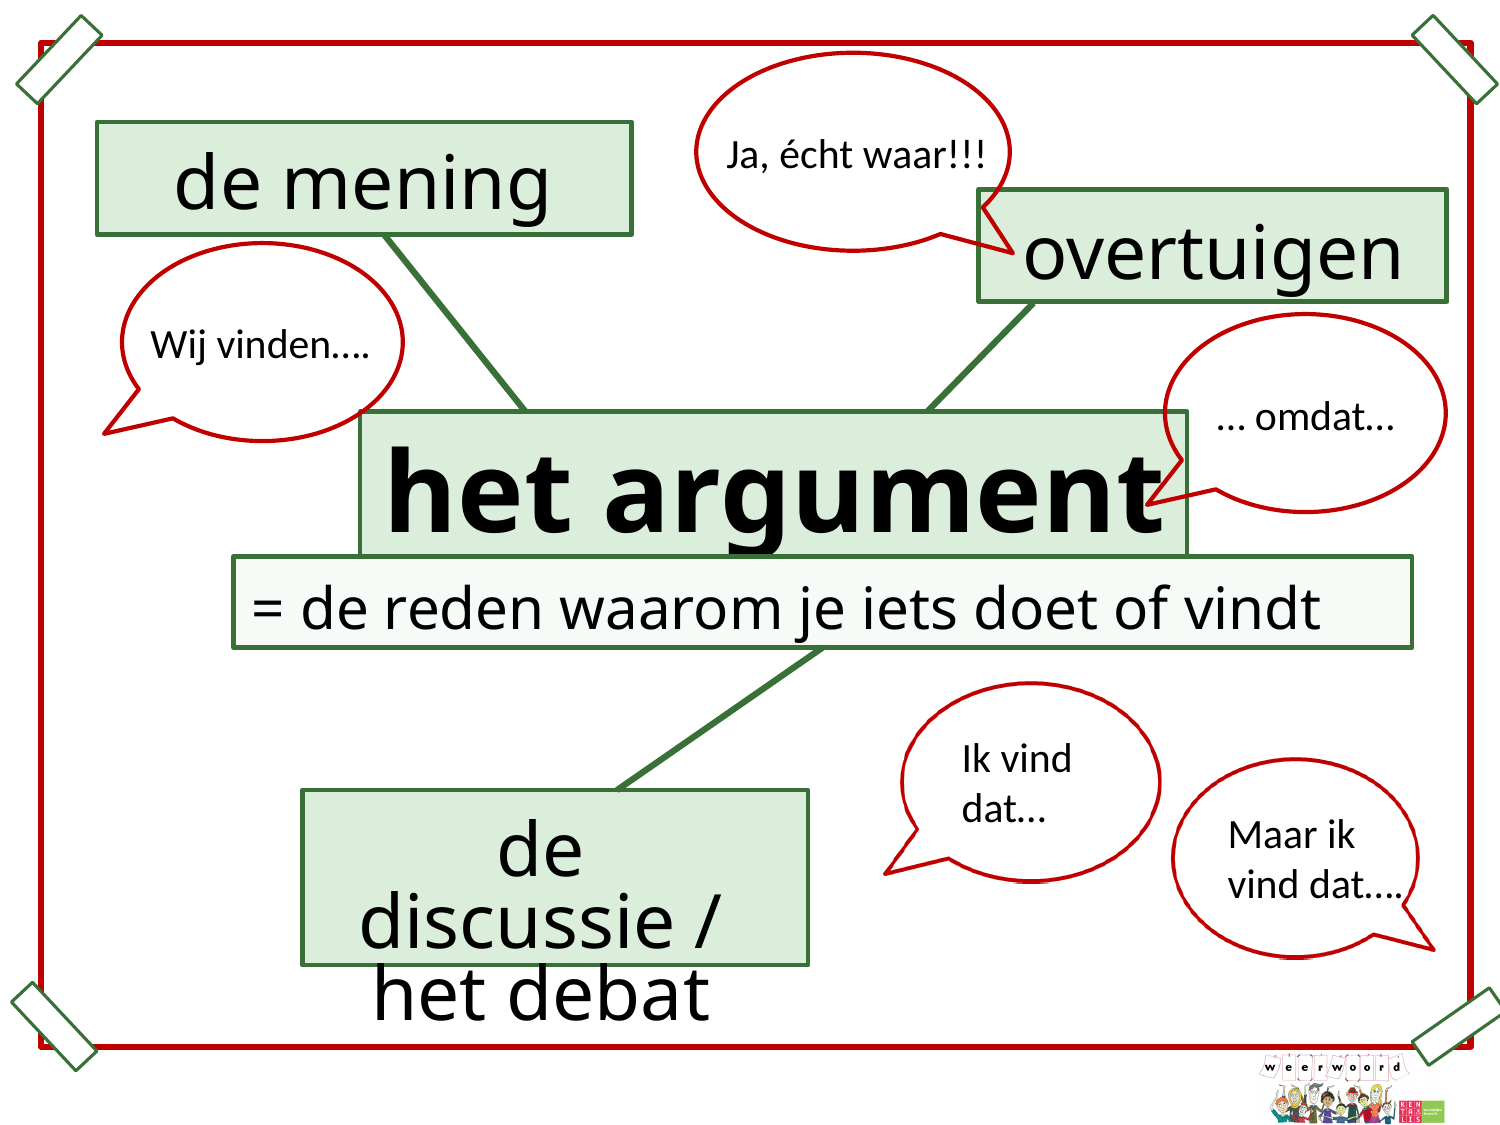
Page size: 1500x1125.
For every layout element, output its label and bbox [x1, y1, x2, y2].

picture [882, 679, 1162, 884]
picture [1170, 755, 1436, 960]
text_box [926, 302, 1034, 412]
text_box [39, 12, 1500, 1074]
picture [1257, 1074, 1448, 1125]
text_box [383, 234, 526, 412]
text_box [616, 647, 824, 791]
